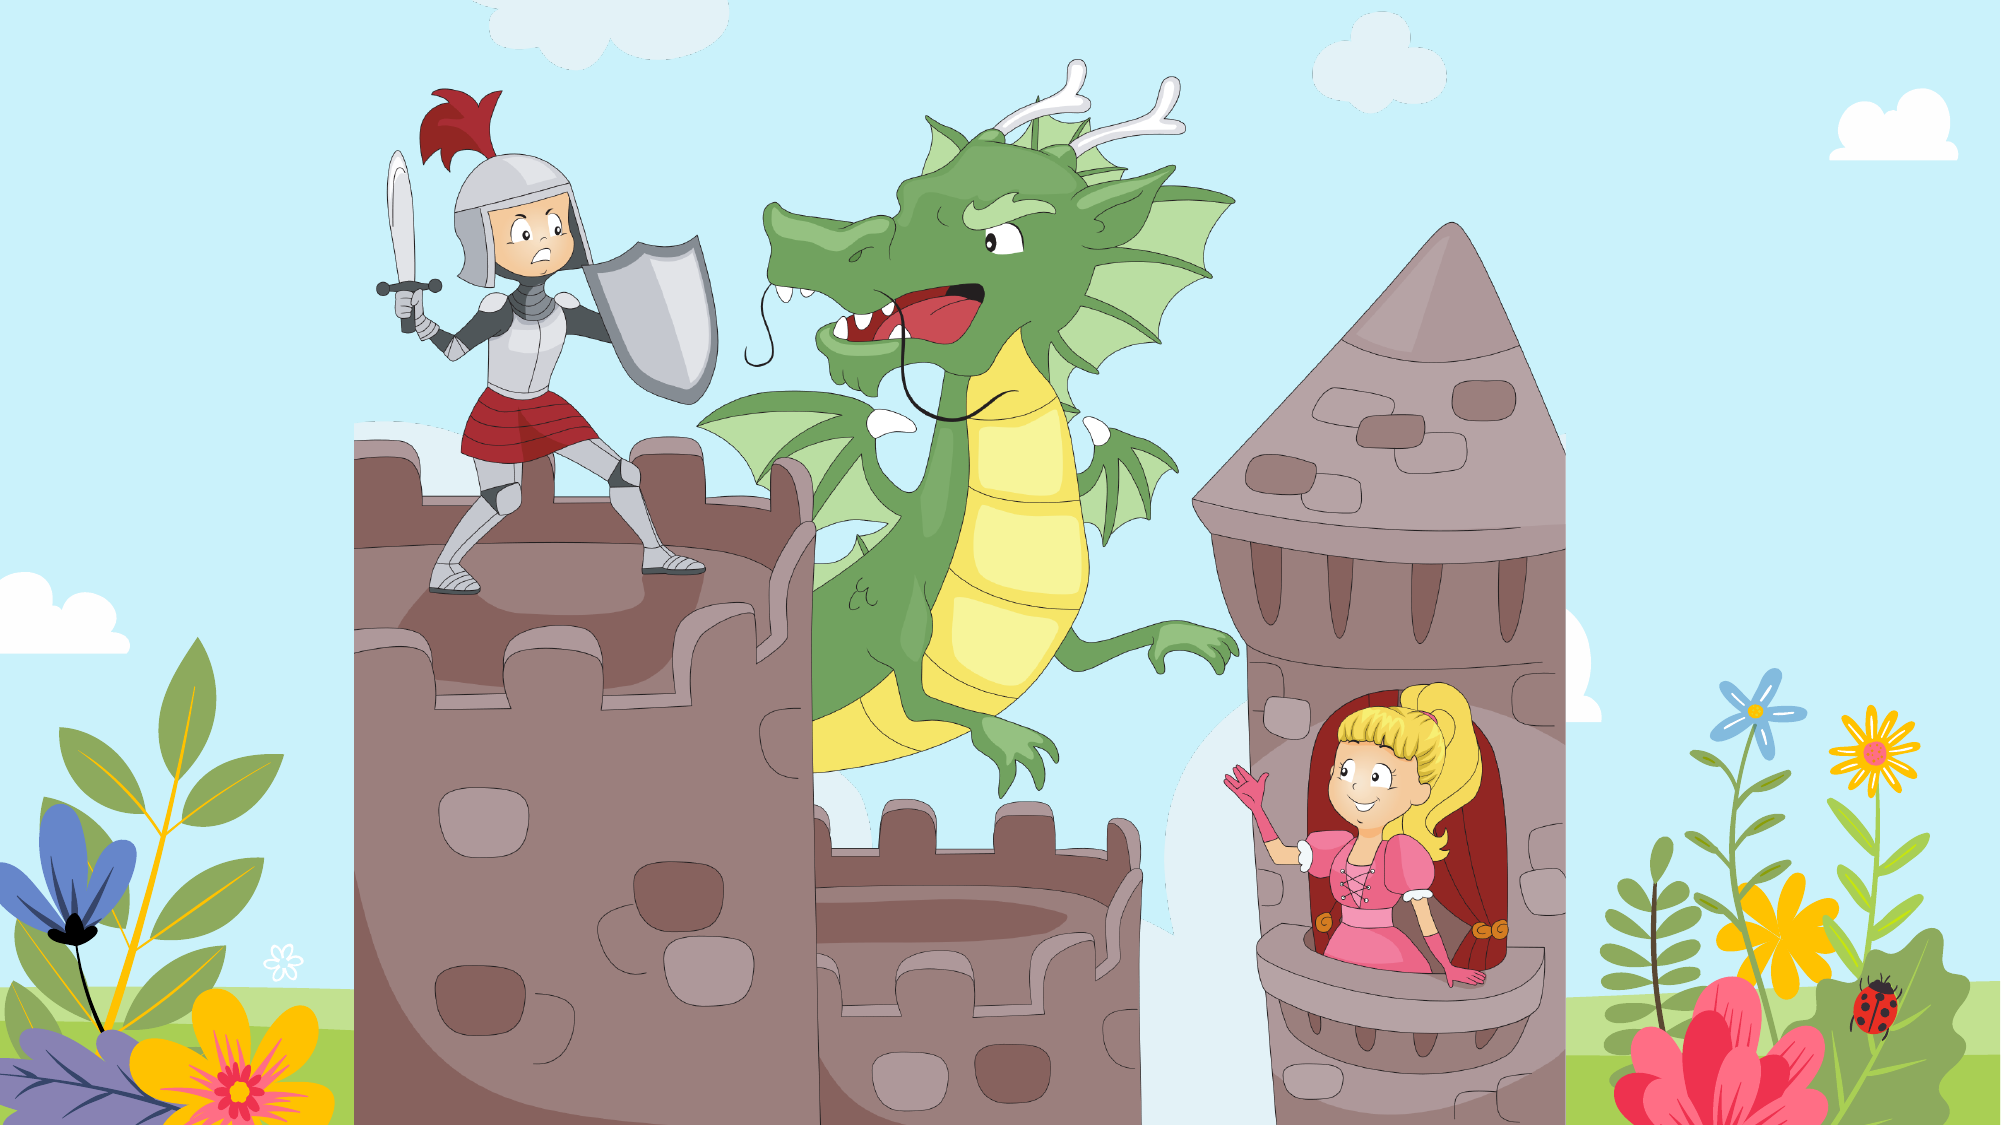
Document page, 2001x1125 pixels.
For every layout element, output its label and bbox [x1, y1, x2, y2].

picture [354, 0, 1567, 1125]
